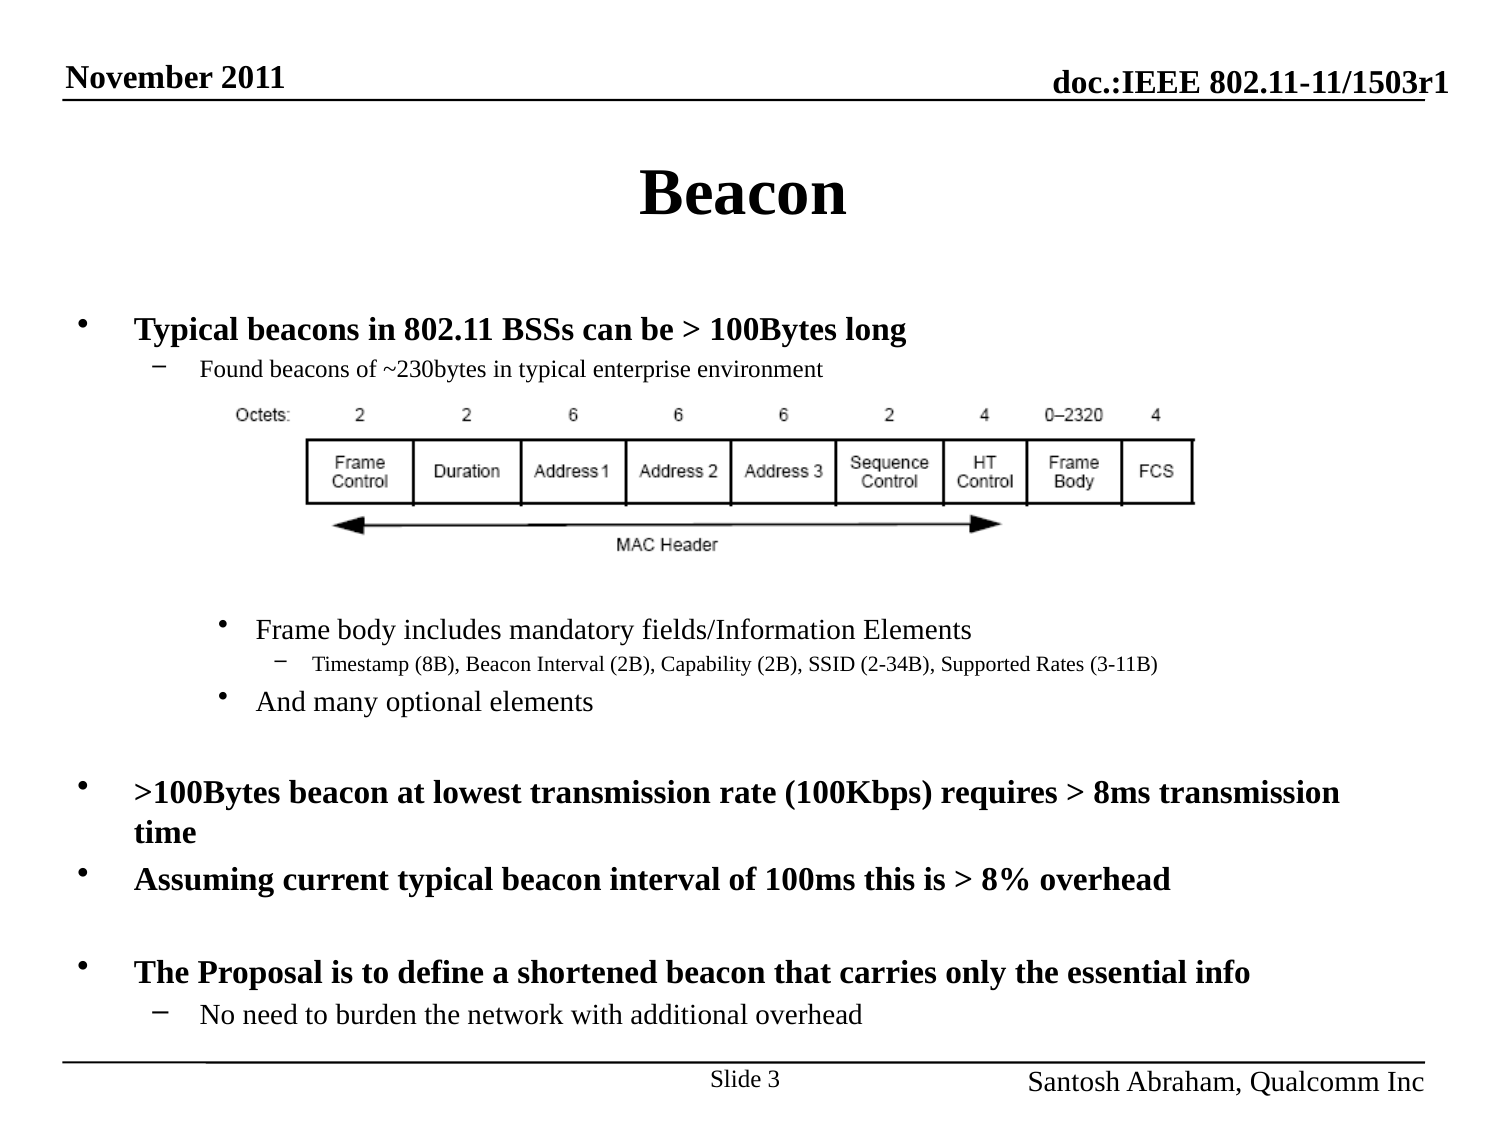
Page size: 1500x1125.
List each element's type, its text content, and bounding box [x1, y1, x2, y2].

slide_number Slide 3 [700, 1061, 790, 1093]
title Beacon [62, 112, 1426, 263]
list Typical beacons in 802.11 BSSs can be > 100Bytes long Found beacons of ~230bytes in typical enterprise environment Frame body includes mandatory fields/Information Elements Timestamp (8B), Beacon Interval (2B), Capability (2B), SSID (2-34B), Supported Rates (3-11B) And many optional elements >100Bytes beacon at lowest transmission rate (100Kbps) requires > 8ms transmission time Assuming current typical beacon interval of 100ms this is > 8% overhead The Proposal is to define a shortened beacon that carries only the essential info No need to burden the network with additional overhead [62, 299, 1426, 1001]
footer Santosh Abraham, Qualcomm Inc [1025, 1061, 1426, 1098]
picture [224, 404, 1211, 557]
